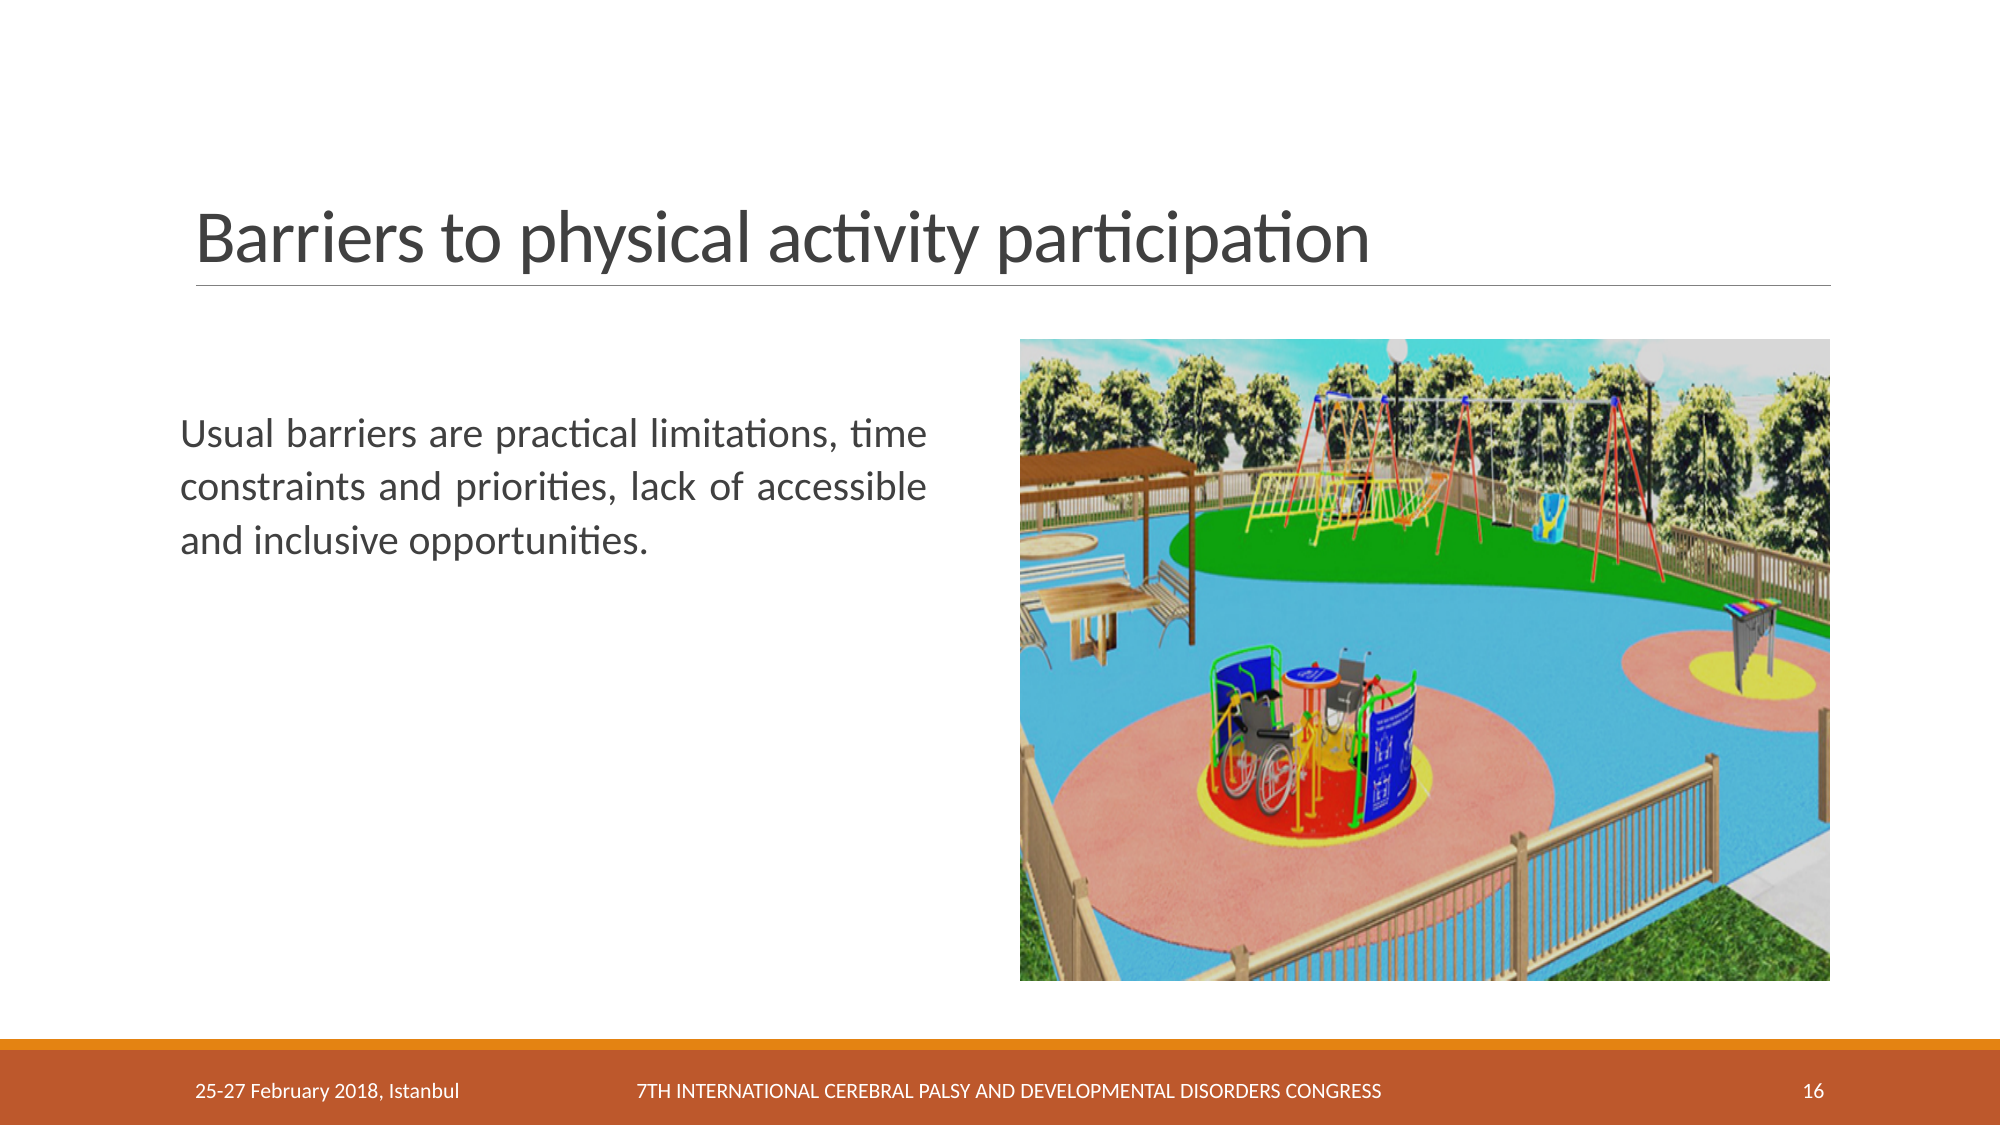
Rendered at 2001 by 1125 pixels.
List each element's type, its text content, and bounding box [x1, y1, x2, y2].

slide_number 16 [1624, 1059, 1840, 1120]
footer 7th International Cerebral Palsy and DevelopmentAL Disorders Congress [604, 1059, 1415, 1120]
list Usual barriers are practical limitations, time constraints and priorities, lack of accessible and inclusive opportunities. [180, 302, 928, 963]
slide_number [180, 1059, 586, 1120]
title Barriers to physical activity participation [180, 47, 1830, 285]
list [1019, 338, 1831, 982]
